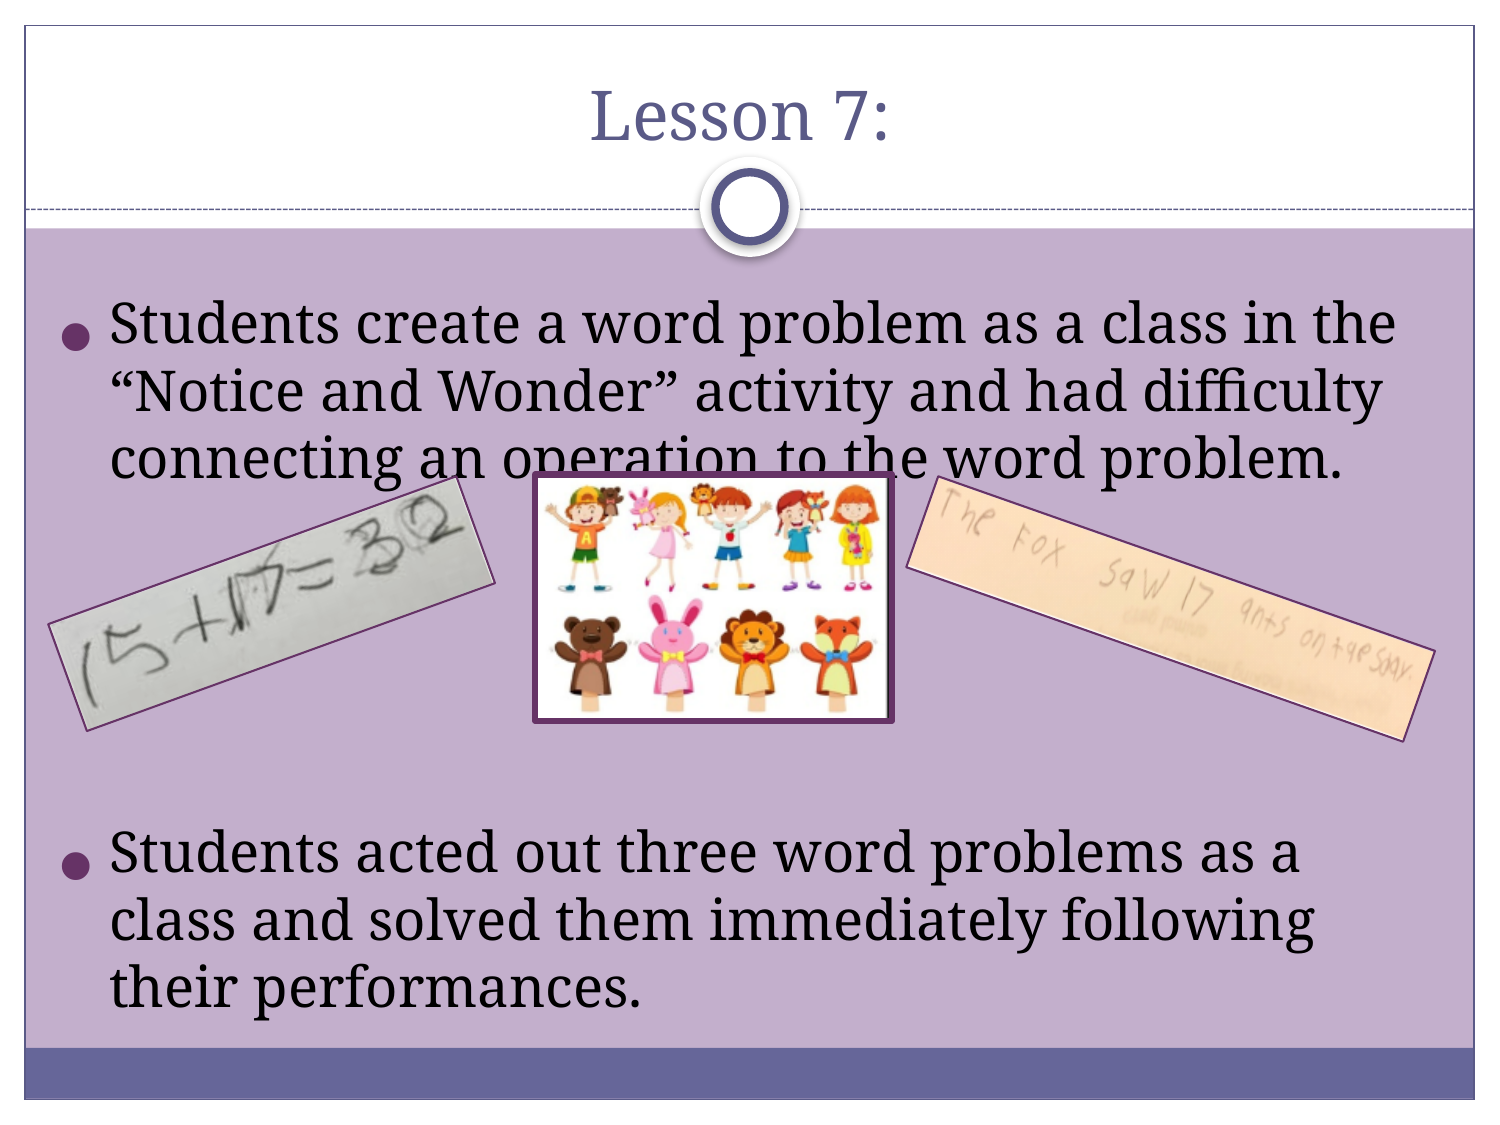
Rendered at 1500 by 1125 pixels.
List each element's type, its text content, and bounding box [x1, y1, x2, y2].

picture [908, 479, 1434, 739]
picture [537, 477, 889, 718]
picture [51, 479, 493, 729]
title Lesson 7: [49, 37, 1450, 162]
list Students create a word problem as a class in the “Notice and Wonder” activity and had difficulty connecting an operation to the word problem. Students acted out three word problems as a class and solved them immediately following their performances. [49, 233, 1450, 1027]
